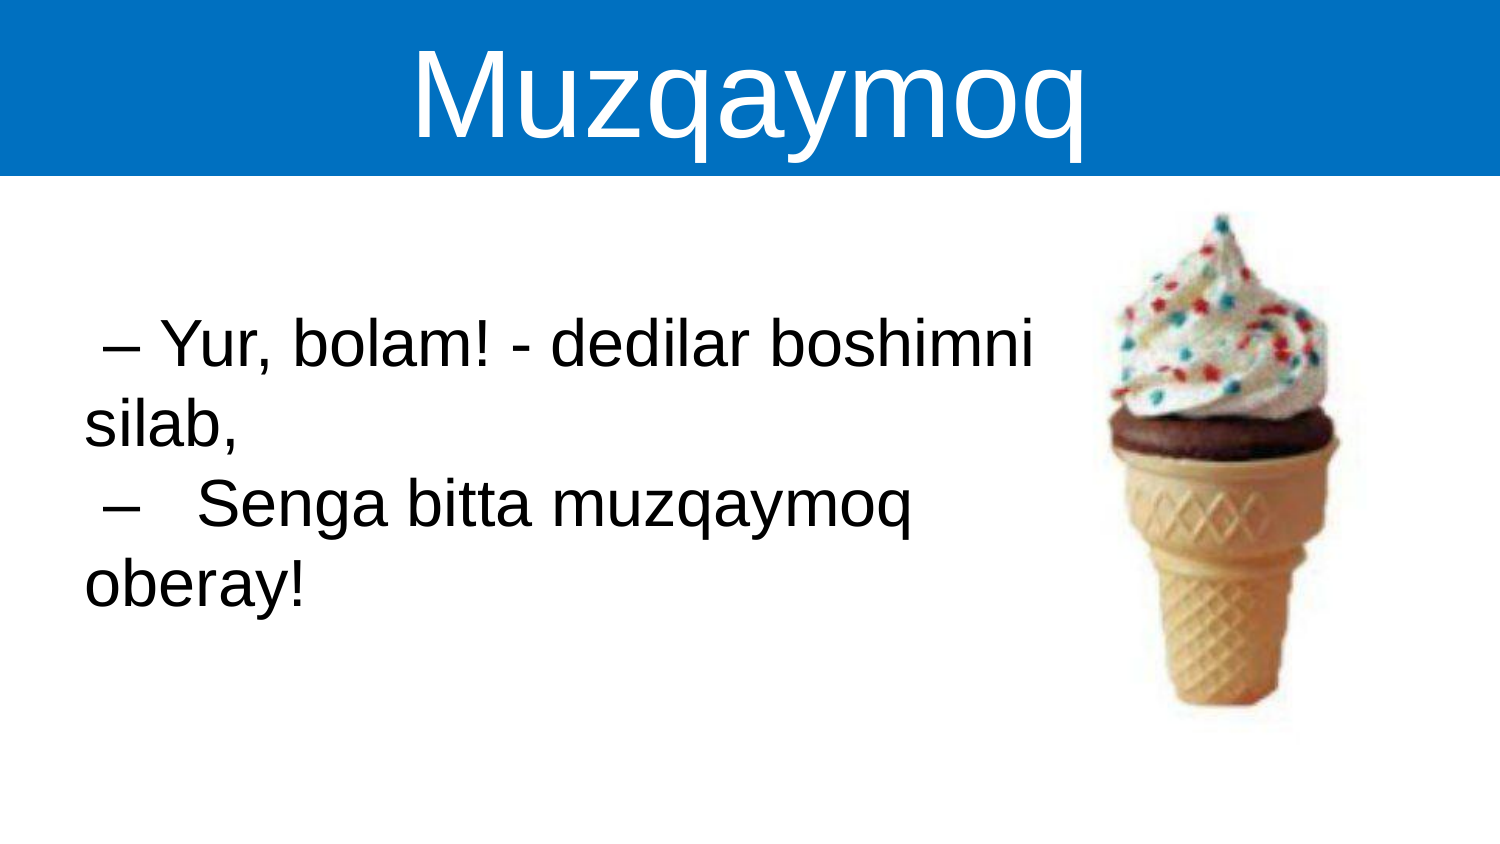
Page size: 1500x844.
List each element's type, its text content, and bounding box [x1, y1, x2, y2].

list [1019, 187, 1421, 745]
title Muzqaymoq [0, 0, 1500, 176]
text_box – Yur, bolam! - dedilar boshimni silab, – Senga bitta muzqaymoq oberay! [70, 292, 1014, 628]
